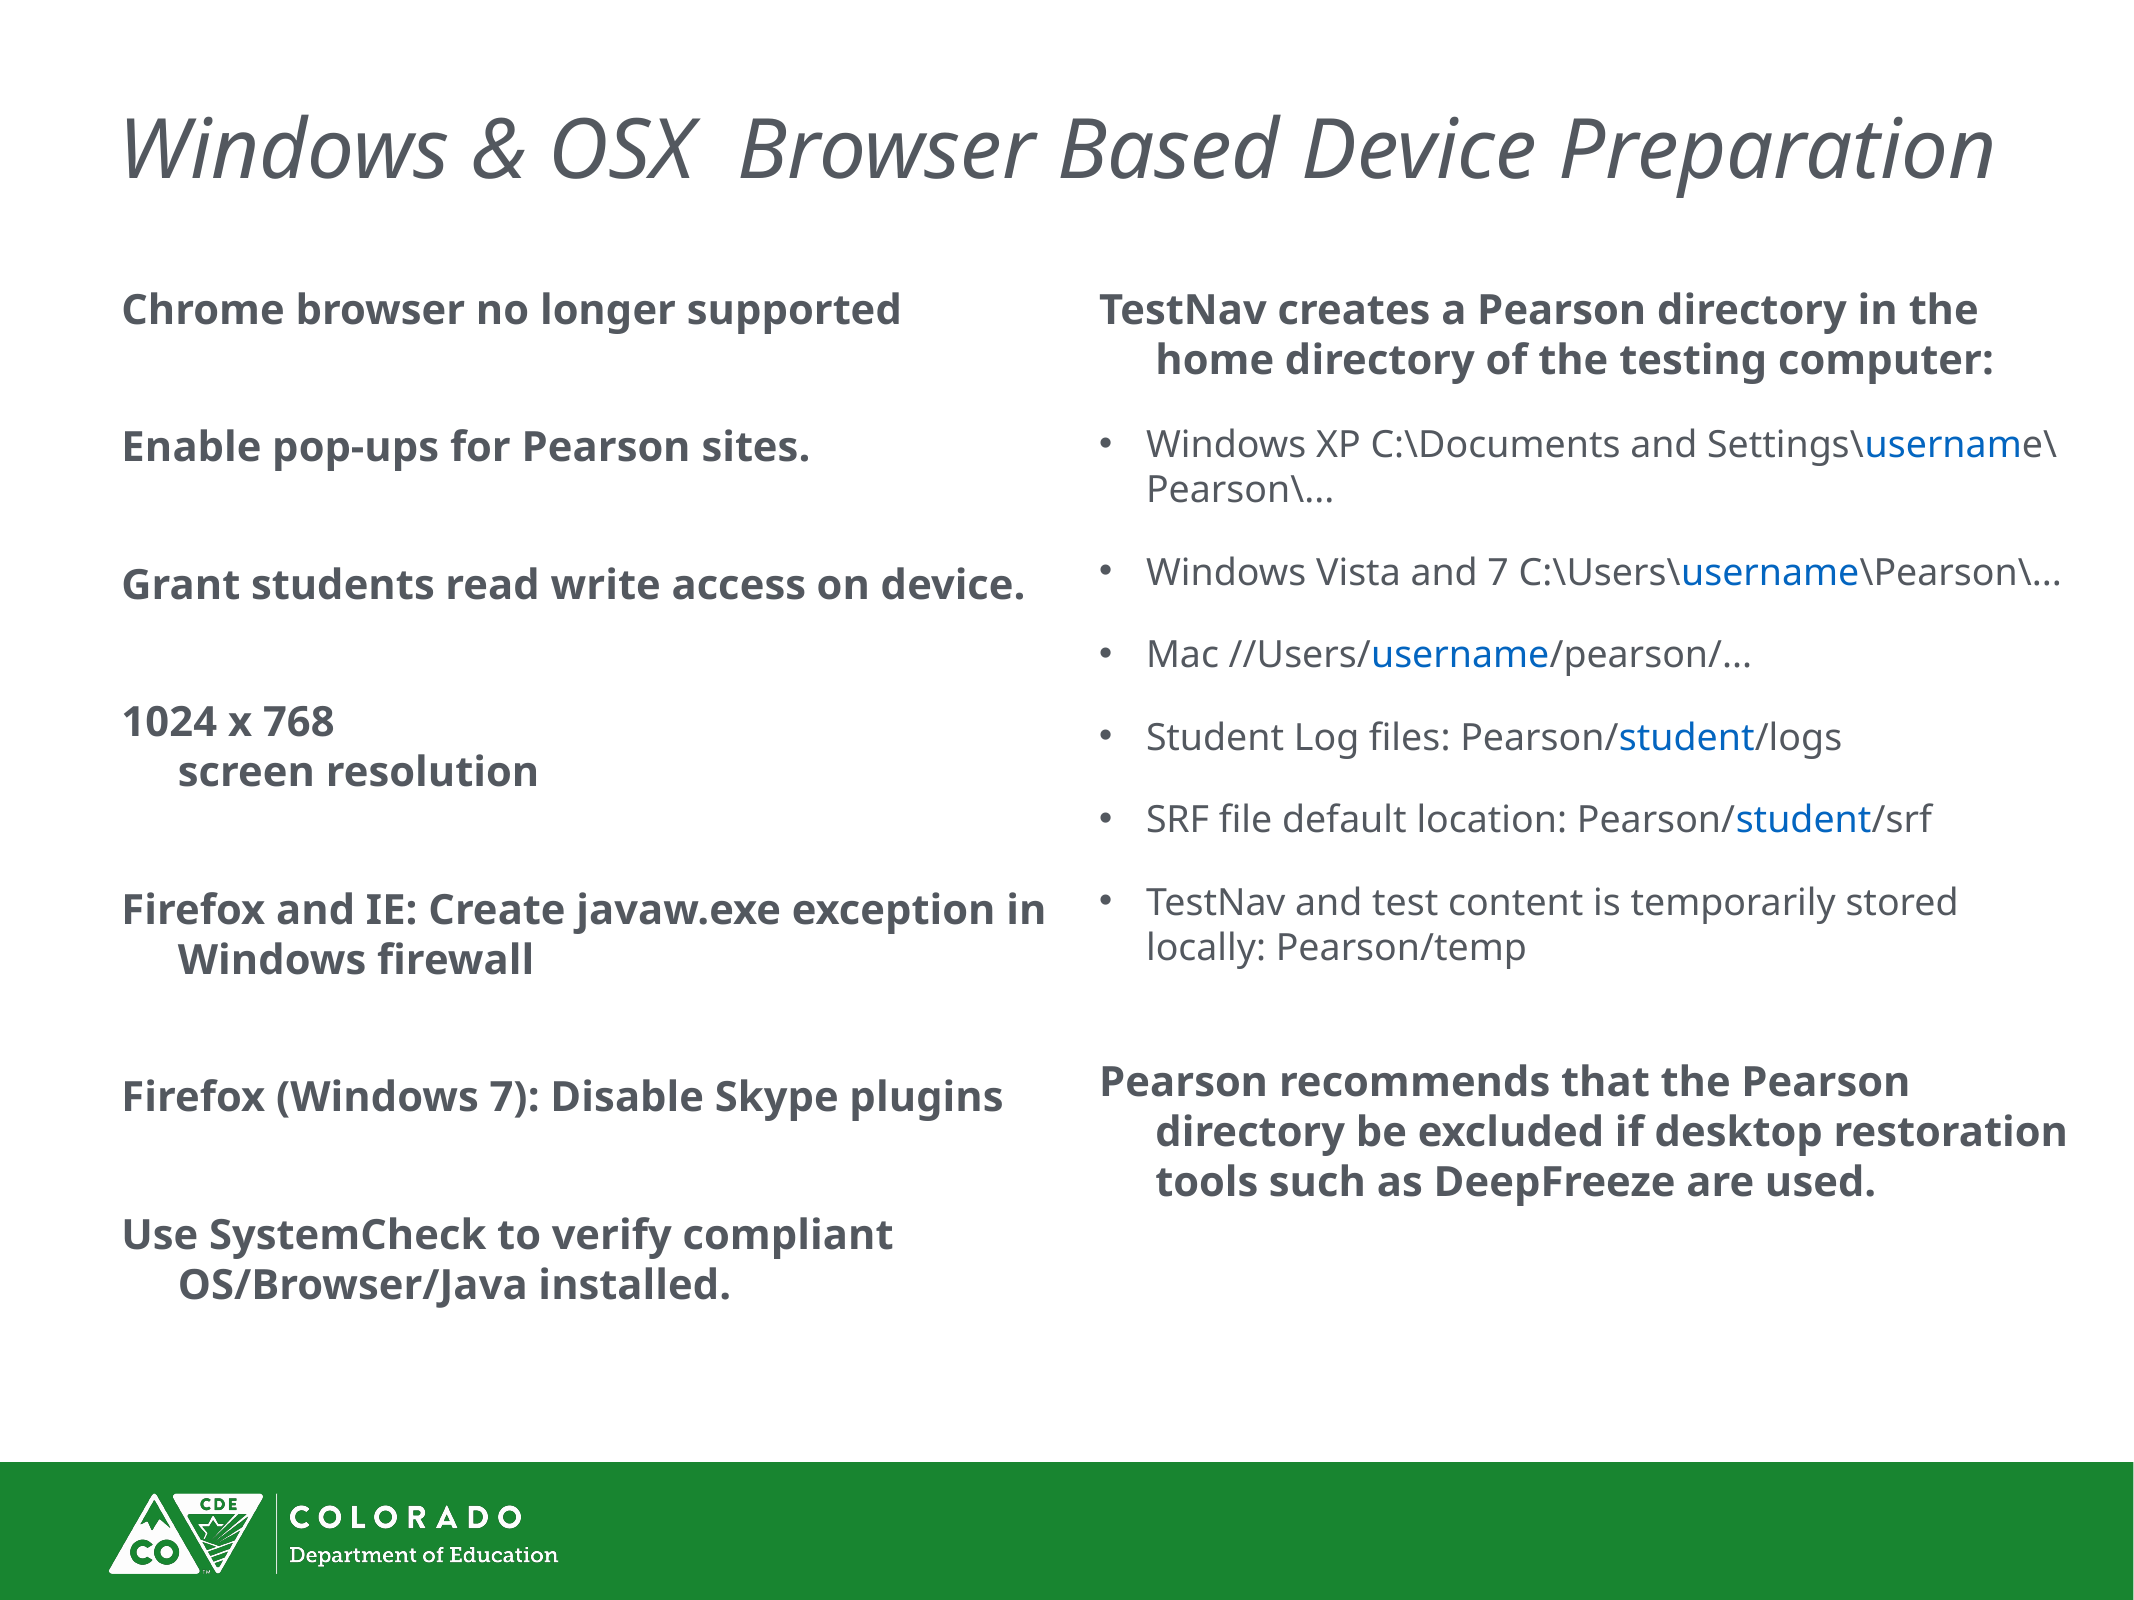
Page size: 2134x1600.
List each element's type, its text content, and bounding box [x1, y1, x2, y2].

picture [107, 1492, 559, 1575]
list Chrome browser no longer supported Enable pop-ups for Pearson sites. Grant students read write access on device. 1024 x 768 screen resolution Firefox and IE: Create javaw.exe exception in Windows firewall Firefox (Windows 7): Disable Skype plugins Use SystemCheck to verify compliant OS/Browser/Java installed. TestNav creates a Pearson directory in the home directory of the testing computer: Windows XP C:\Documents and Settings\username\Pearson\... Windows Vista and 7 C:\Users\username\Pearson\... Mac //Users/username/pearson/... Student Log files: Pearson/student/logs SRF file default location: Pearson/student/srf TestNav and test content is temporarily stored locally: Pearson/temp Pearson recommends that the Pearson directory be excluded if desktop restoration tools such as DeepFreeze are used. [106, 275, 2092, 1450]
title Windows & OSX Browser Based Device Preparation [104, 87, 2092, 293]
